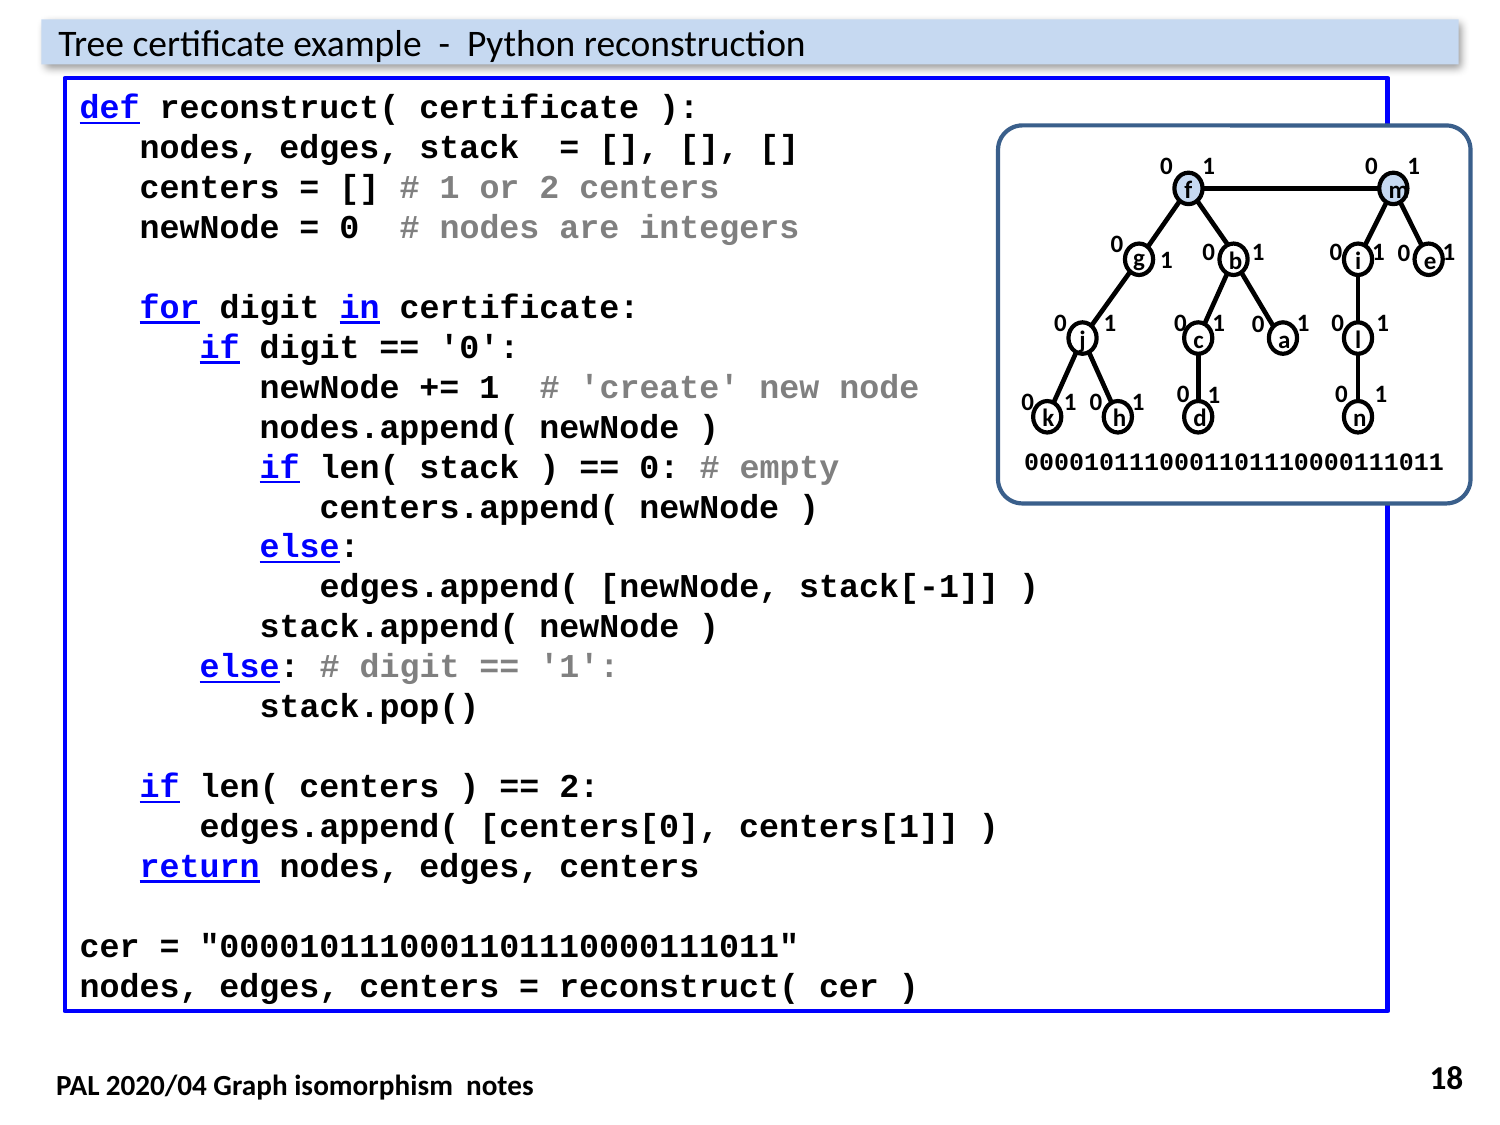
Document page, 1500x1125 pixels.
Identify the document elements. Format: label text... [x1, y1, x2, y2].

text_box 0000101110001101110000111011 [1009, 444, 1459, 476]
text_box [995, 123, 1473, 506]
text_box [1021, 148, 1456, 433]
text_box PAL 2020/04 Graph isomorphism notes [41, 1058, 1447, 1109]
text_box Tree certificate example - Python reconstruction [41, 19, 1459, 65]
slide_number 18 [1128, 1046, 1478, 1107]
text_box def reconstruct( certificate ): nodes, edges, stack = [], [], [] centers = [] # 1 or 2 centers newNode = 0 # nodes are integers for digit in certificate: if digit == '0': newNode += 1 # 'create' new node nodes.append( newNode ) if len( stack ) == 0: # empty centers.append( newNode ) else: edges.append( [newNode, stack[-1]] ) stack.append( newNode ) else: # digit == '1': stack.pop() if len( centers ) == 2: edges.append( [centers[0], centers[1]] ) return nodes, edges, centers cer = "0000101110001101110000111011" nodes, edges, centers = reconstruct( cer ) [64, 78, 1388, 1012]
